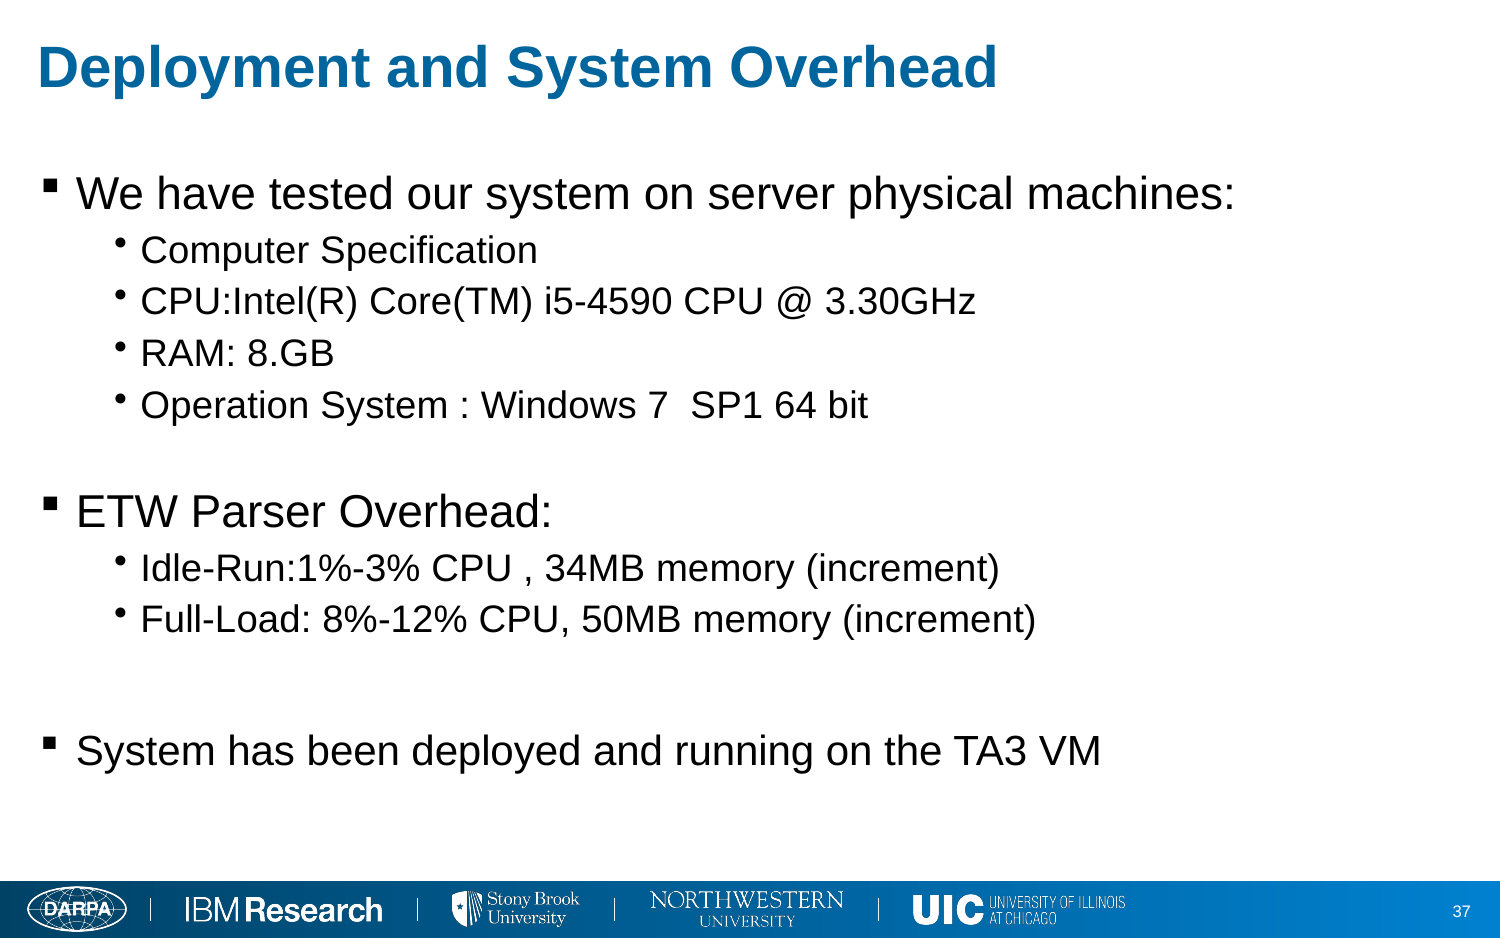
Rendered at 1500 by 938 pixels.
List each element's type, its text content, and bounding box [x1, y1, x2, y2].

picture [186, 897, 382, 922]
picture [650, 891, 843, 927]
list We have tested our system on server physical machines: Computer Specification CPU:Intel(R) Core(TM) i5-4590 CPU @ 3.30GHz RAM: 8.GB Operation System : Windows 7 SP1 64 bit ETW Parser Overhead: Idle-Run:1%-3% CPU , 34MB memory (increment) Full-Load: 8%-12% CPU, 50MB memory (increment) System has been deployed and running on the TA3 VM [24, 155, 1465, 782]
picture [913, 894, 1125, 925]
picture [27, 886, 127, 932]
picture [452, 891, 580, 927]
title Deployment and System Overhead [29, 29, 1469, 99]
